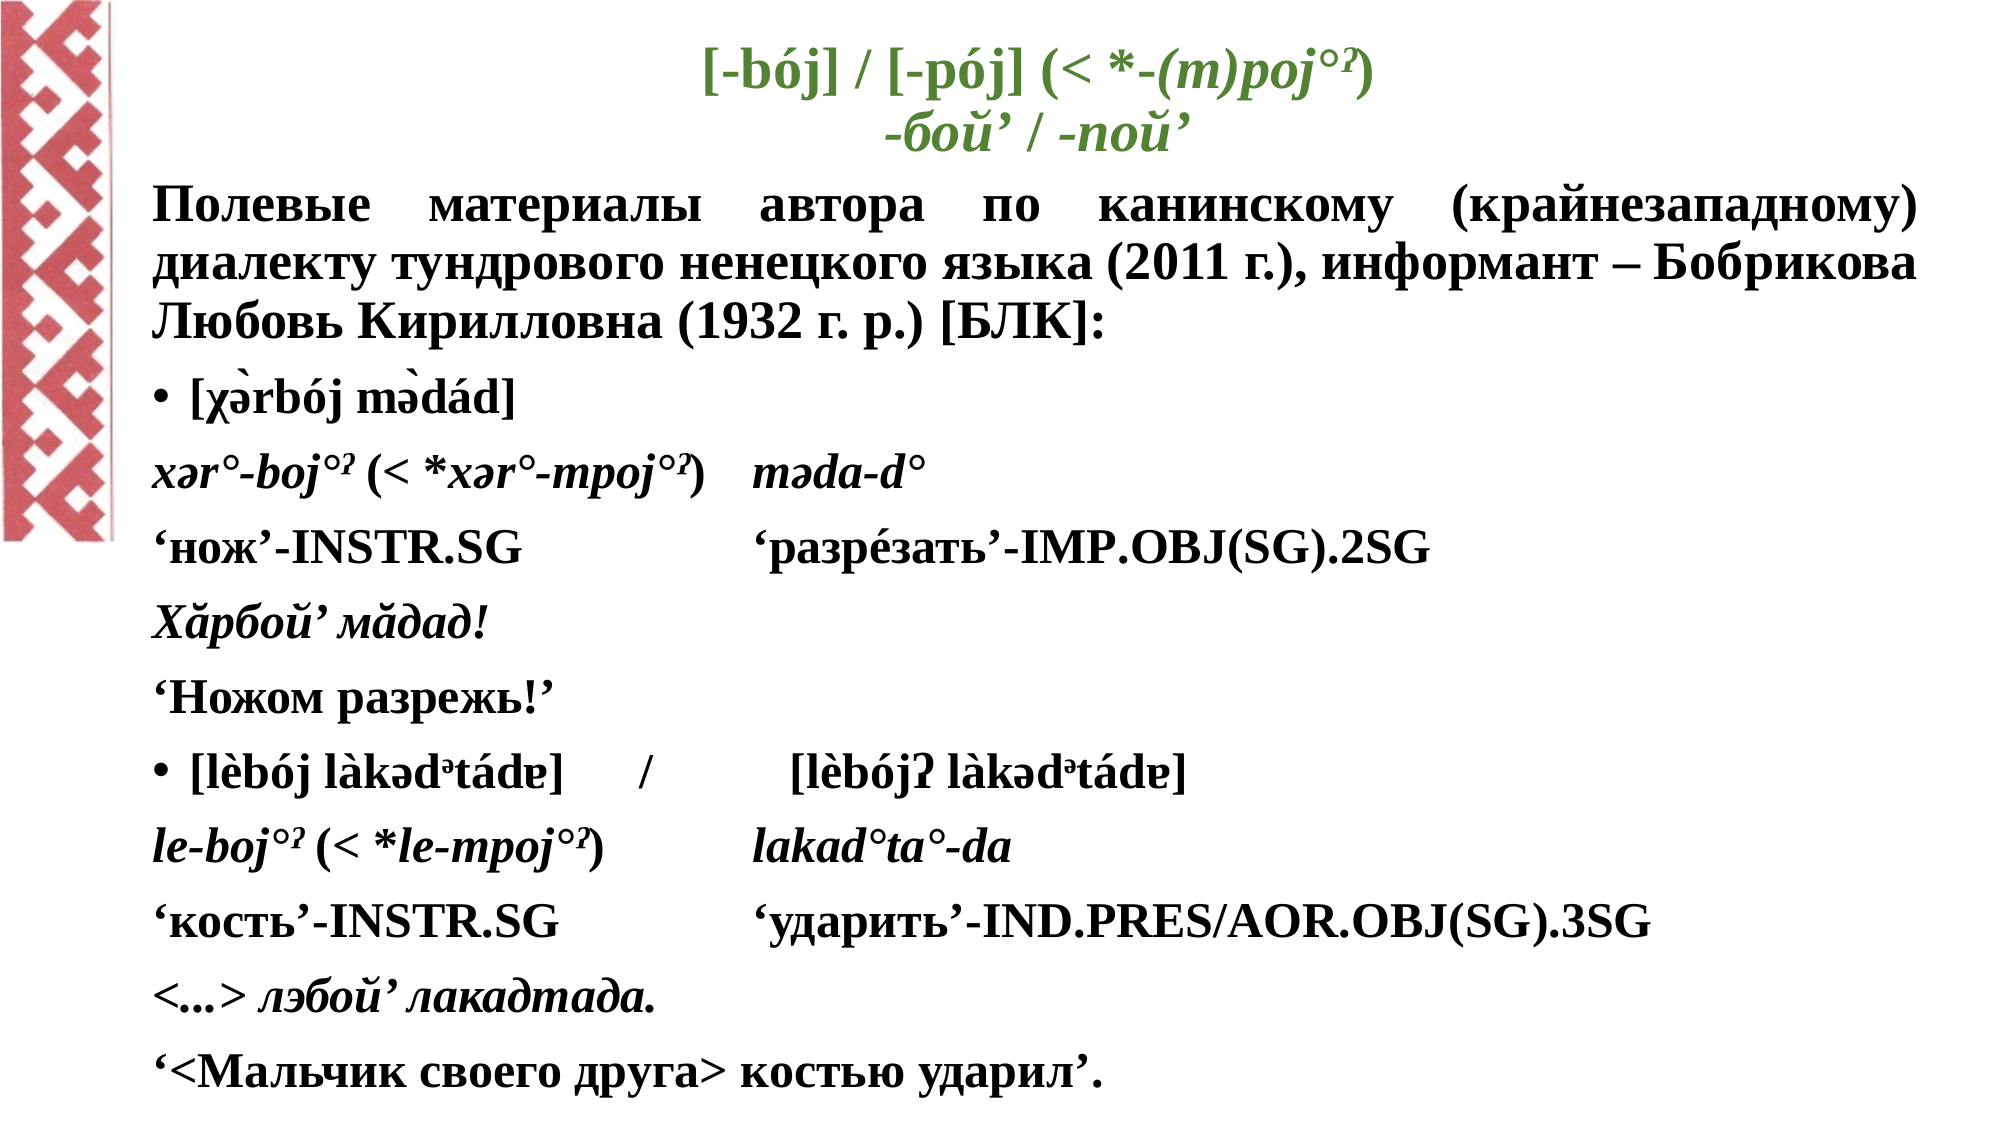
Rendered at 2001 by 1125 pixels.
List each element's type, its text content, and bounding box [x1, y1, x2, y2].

list Полевые материалы автора по канинскому (крайнезападному) диалекту тундрового ненецкого языка (2011 г.), информант – Бобрикова Любовь Кирилловна (1932 г. р.) [БЛК]: [χə̀rbój mə̀dád] xər°-boj°ˀ (< *xər°-mpoj°ˀ) məda-d° ‘нож’-INSTR.SG ‘разрéзать’-IMP.OBJ(SG).2SG Хăрбой’ мăдад! ‘Ножом разрежь!’ [lèbój làkədətádɐ] / [lèbójʔ làkədətádɐ] le-boj°ˀ (< *le-mpoj°ˀ) lakad°ta°-da ‘кость’-INSTR.SG ‘ударить’-IND.PRES/AOR.OBJ(SG).3SG <...> лэбой’ лакадтада. ‘<Мальчик своего друга> костью ударил’. [137, 168, 1936, 1101]
picture [0, 0, 330, 542]
title [-bój] / [-pój] (< *-(m)poj°ˀ) -бой’ / -пой’ [116, 35, 1975, 168]
